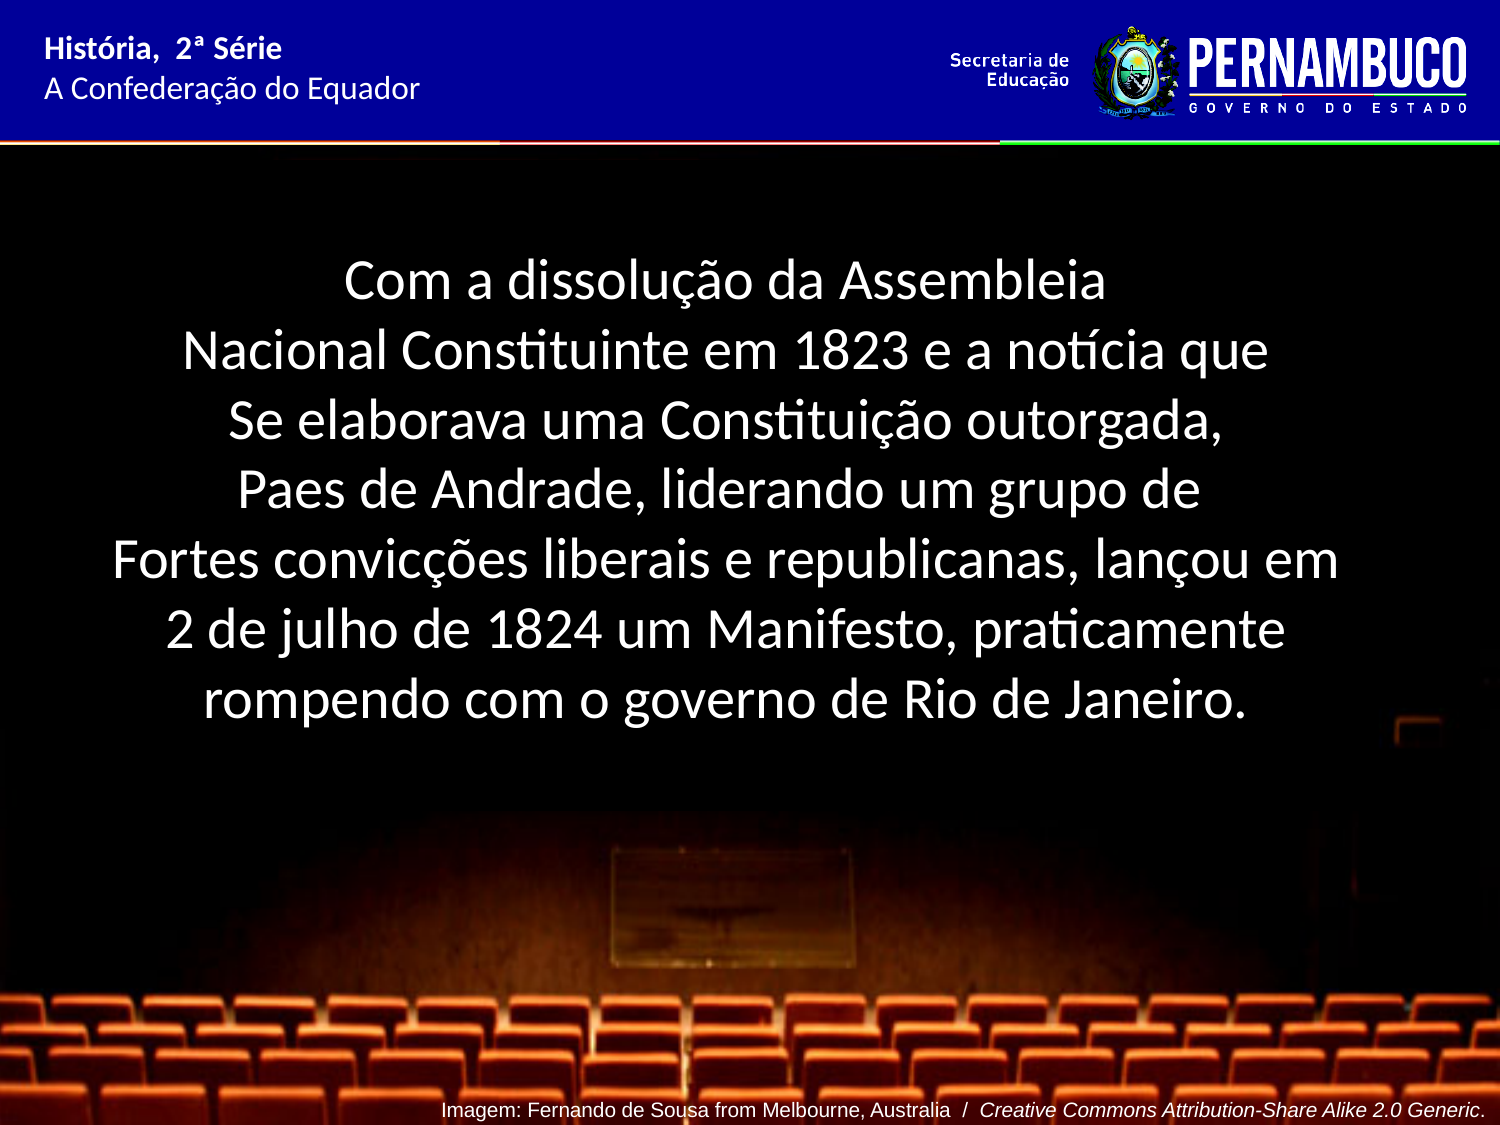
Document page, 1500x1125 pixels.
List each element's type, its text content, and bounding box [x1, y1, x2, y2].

picture [0, 0, 1500, 1125]
text_box História, 2ª Série A Confederação do Equador [29, 18, 857, 114]
